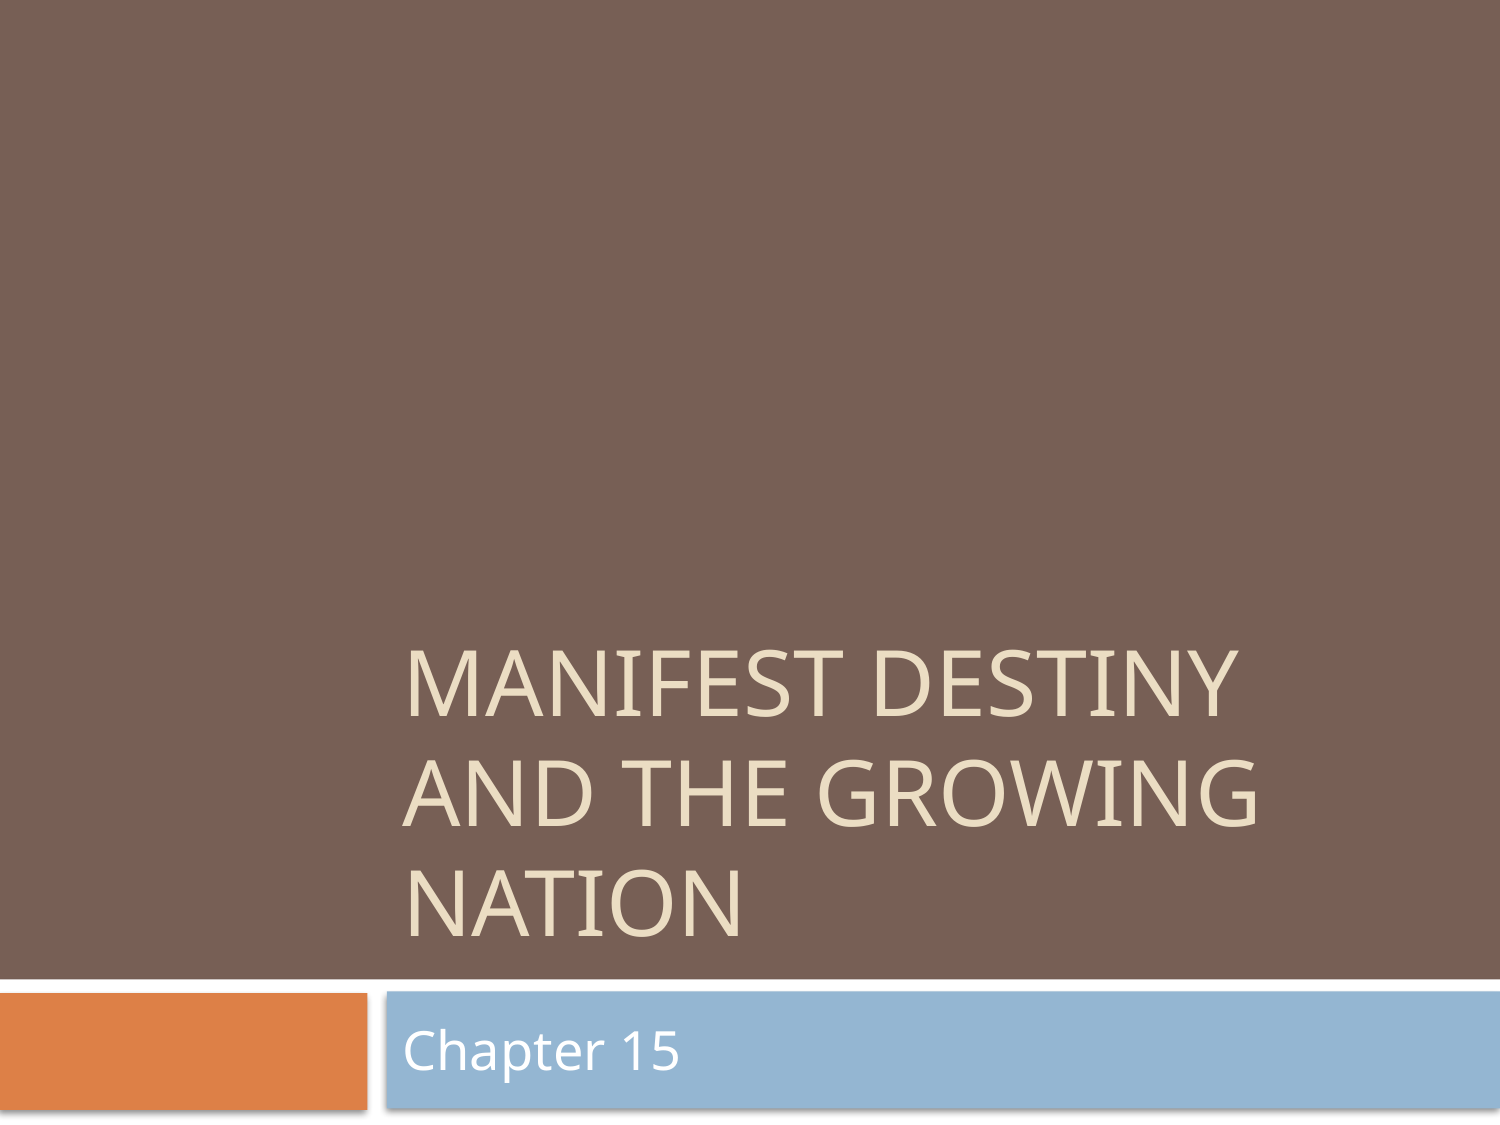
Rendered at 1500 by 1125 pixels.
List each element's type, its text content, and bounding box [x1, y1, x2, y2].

title Manifest Destiny and the Growing Nation [387, 662, 1450, 963]
subtitle Chapter 15 [387, 992, 1488, 1105]
